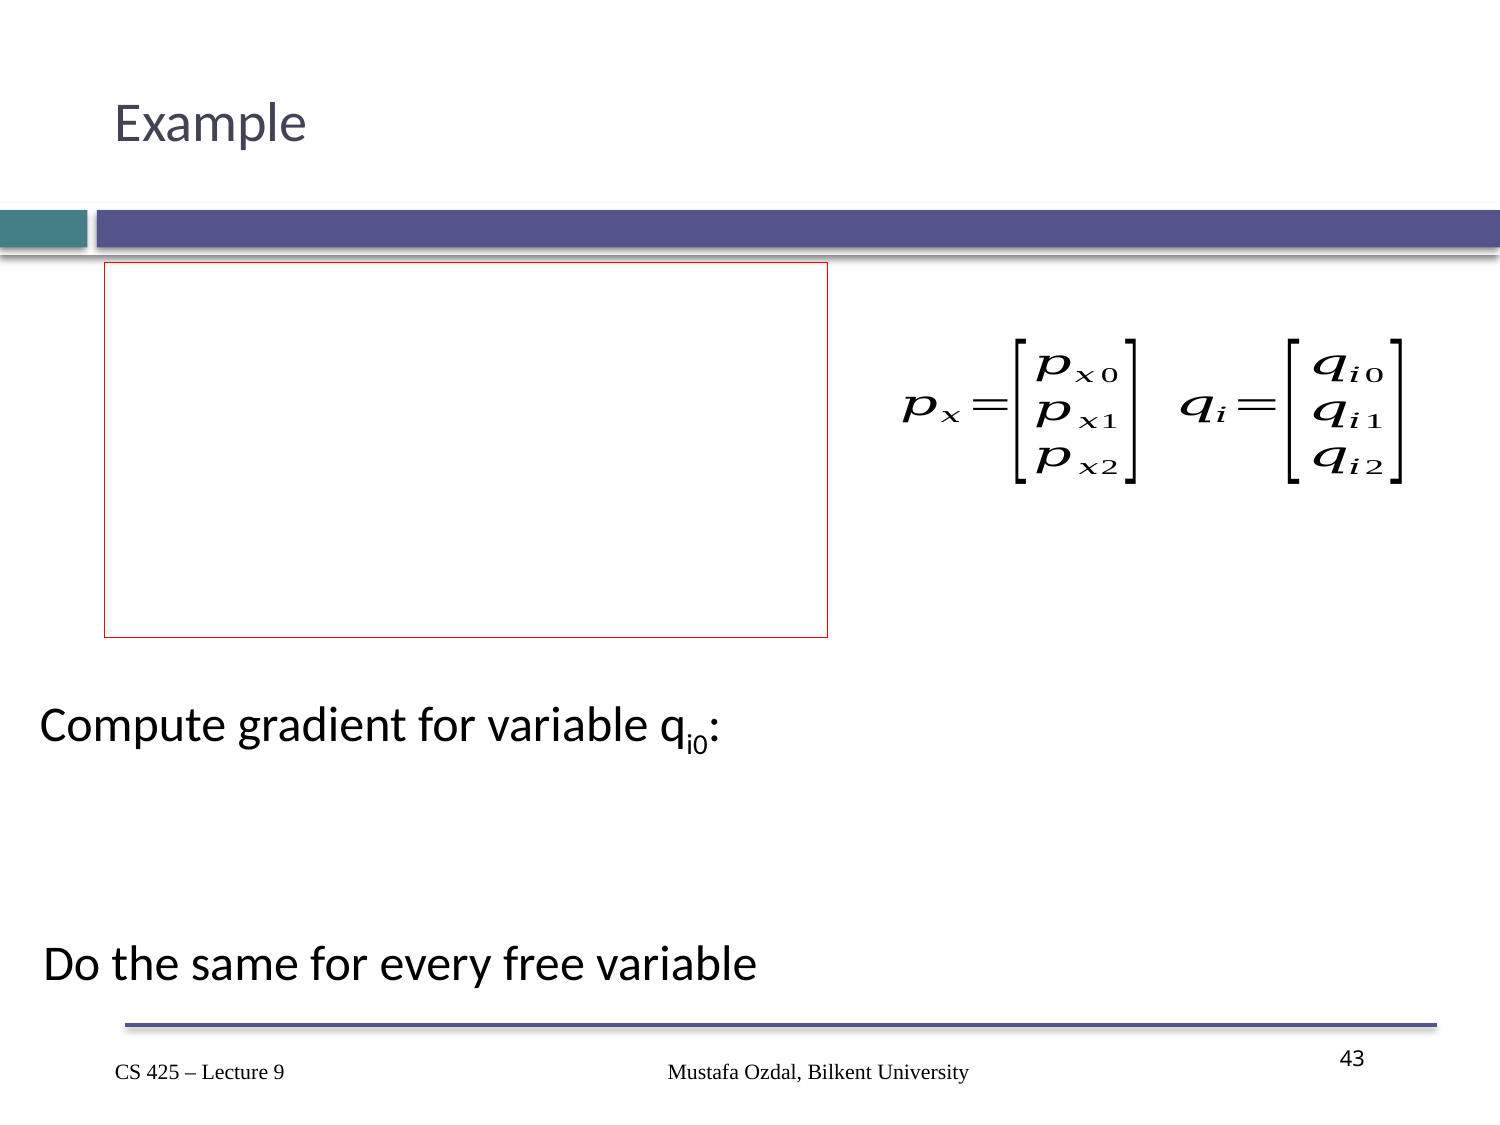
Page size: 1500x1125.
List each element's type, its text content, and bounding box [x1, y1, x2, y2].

title Example [99, 37, 1438, 200]
text_box Do the same for every free variable [28, 922, 774, 998]
footer Mustafa Ozdal, Bilkent University [387, 1050, 1250, 1101]
